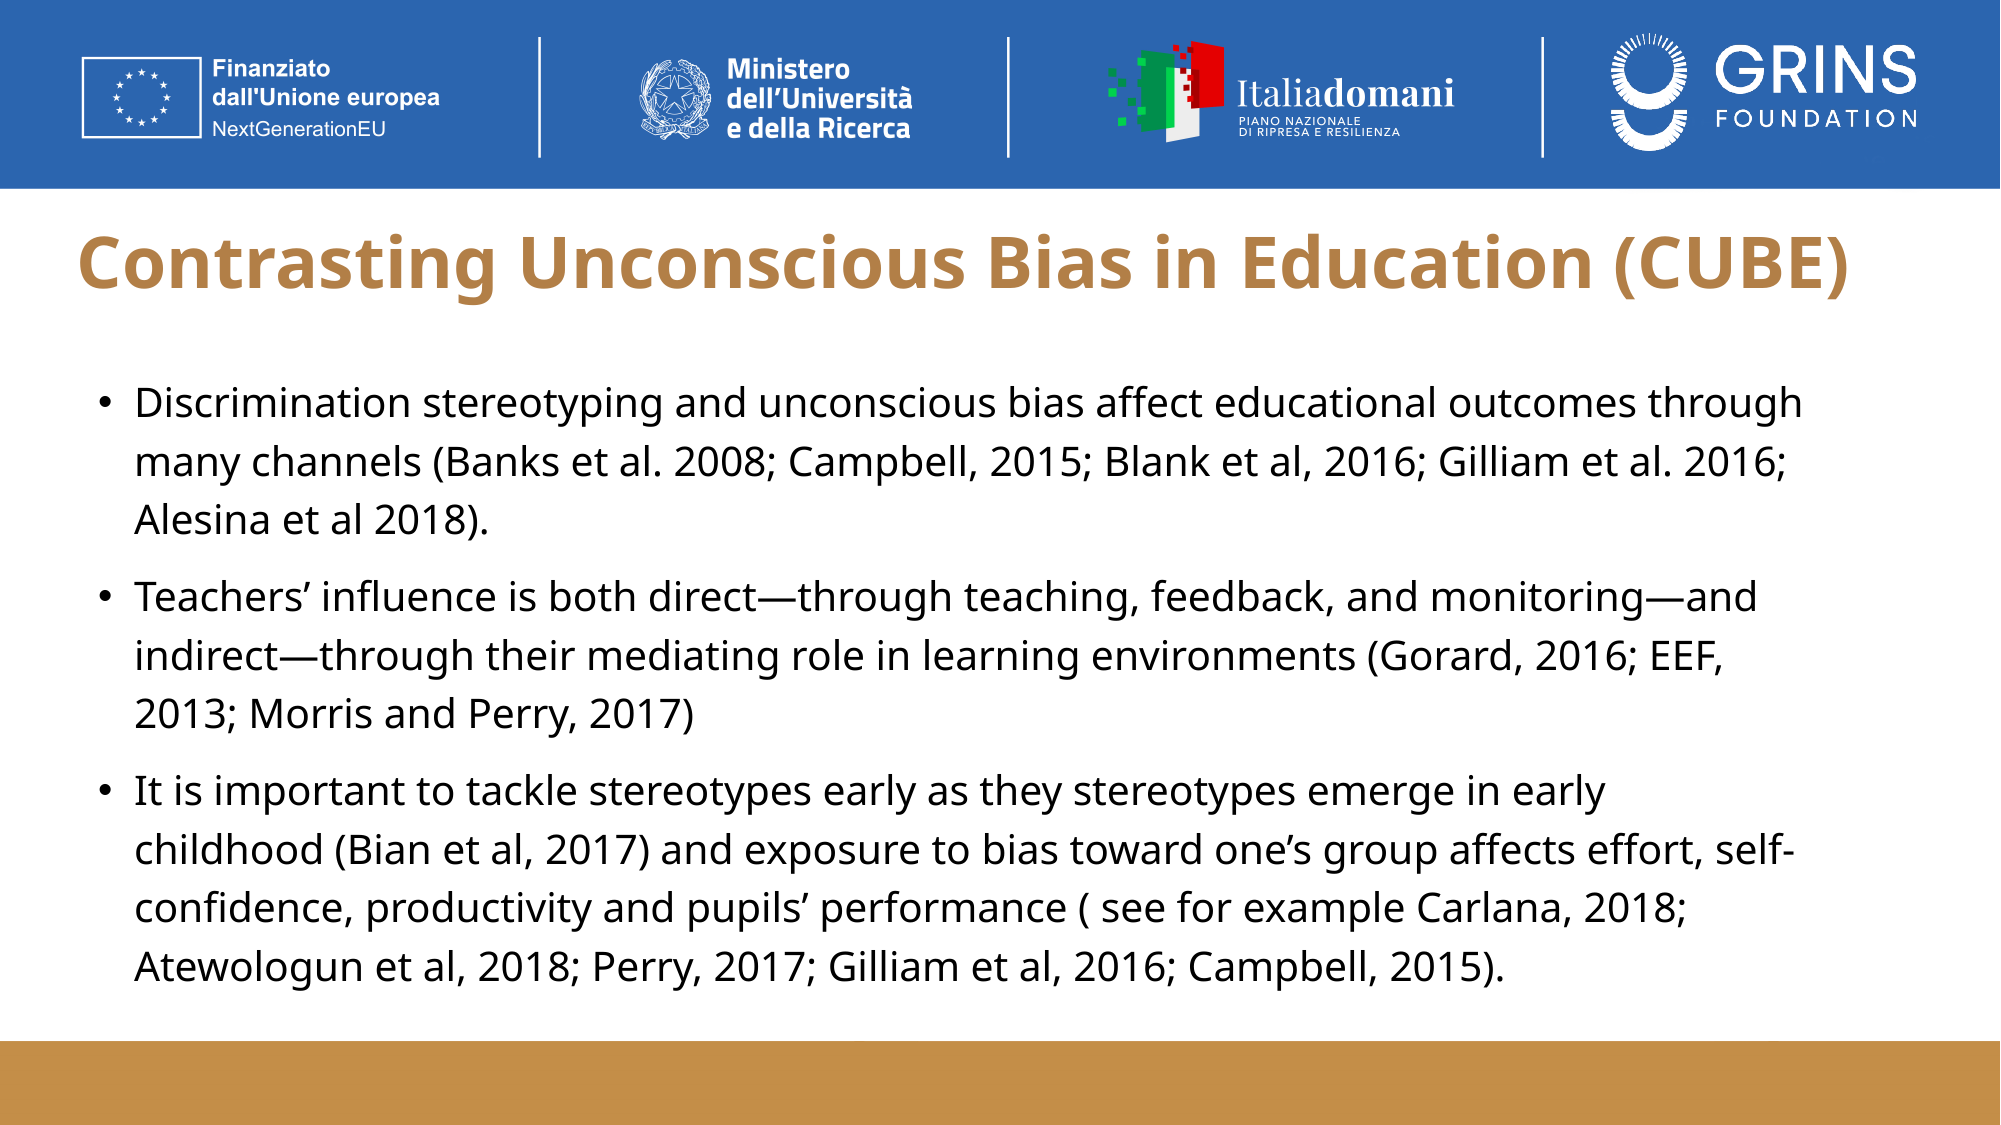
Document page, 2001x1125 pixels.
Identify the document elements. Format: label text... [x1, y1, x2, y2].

picture [0, 1041, 2000, 1125]
picture [0, 0, 2000, 196]
title Contrasting Unconscious Bias in Education (CUBE) [68, 218, 2000, 348]
list Discrimination stereotyping and unconscious bias affect educational outcomes through many channels (Banks et al. 2008; Campbell, 2015; Blank et al, 2016; Gilliam et al. 2016; Alesina et al 2018). Teachers’ influence is both direct—through teaching, feedback, and monitoring—and indirect—through their mediating role in learning environments (Gorard, 2016; EEF, 2013; Morris and Perry, 2017) It is important to tackle stereotypes early as they stereotypes emerge in early childhood (Bian et al, 2017) and exposure to bias toward one’s group affects effort, self-confidence, productivity and pupils’ performance ( see for example Carlana, 2018; Atewologun et al, 2018; Perry, 2017; Gilliam et al, 2016; Campbell, 2015). [90, 359, 1817, 998]
